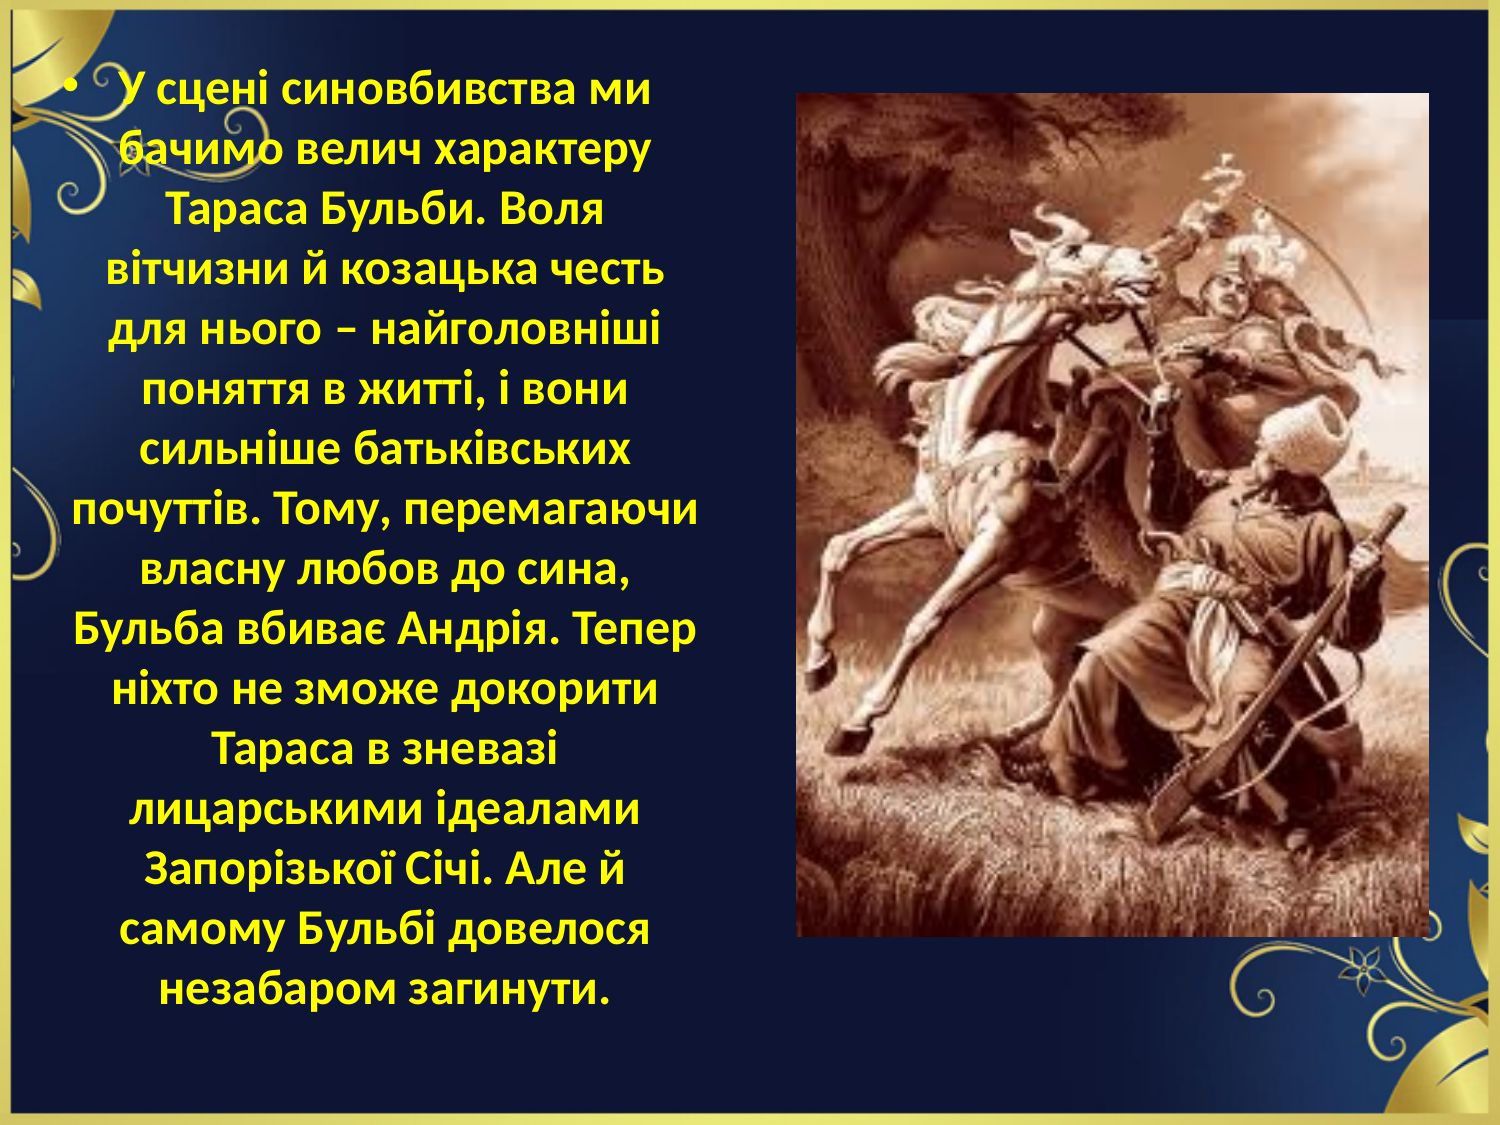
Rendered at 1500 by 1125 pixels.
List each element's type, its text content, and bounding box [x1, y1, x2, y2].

picture [0, 0, 1500, 1125]
list У сцені синовбивства ми бачимо велич характеру Тараса Бульби. Воля вітчизни й козацька честь для нього – найголовніші поняття в житті, і вони сильніше батьківських почуттів. Тому, перемагаючи власну любов до сина, Бульба вбиває Андрія. Тепер ніхто не зможе докорити Тараса в зневазі лицарськими ідеалами Запорізької Січі. Але й самому Бульбі довелося незабаром загинути. [0, 46, 716, 1125]
